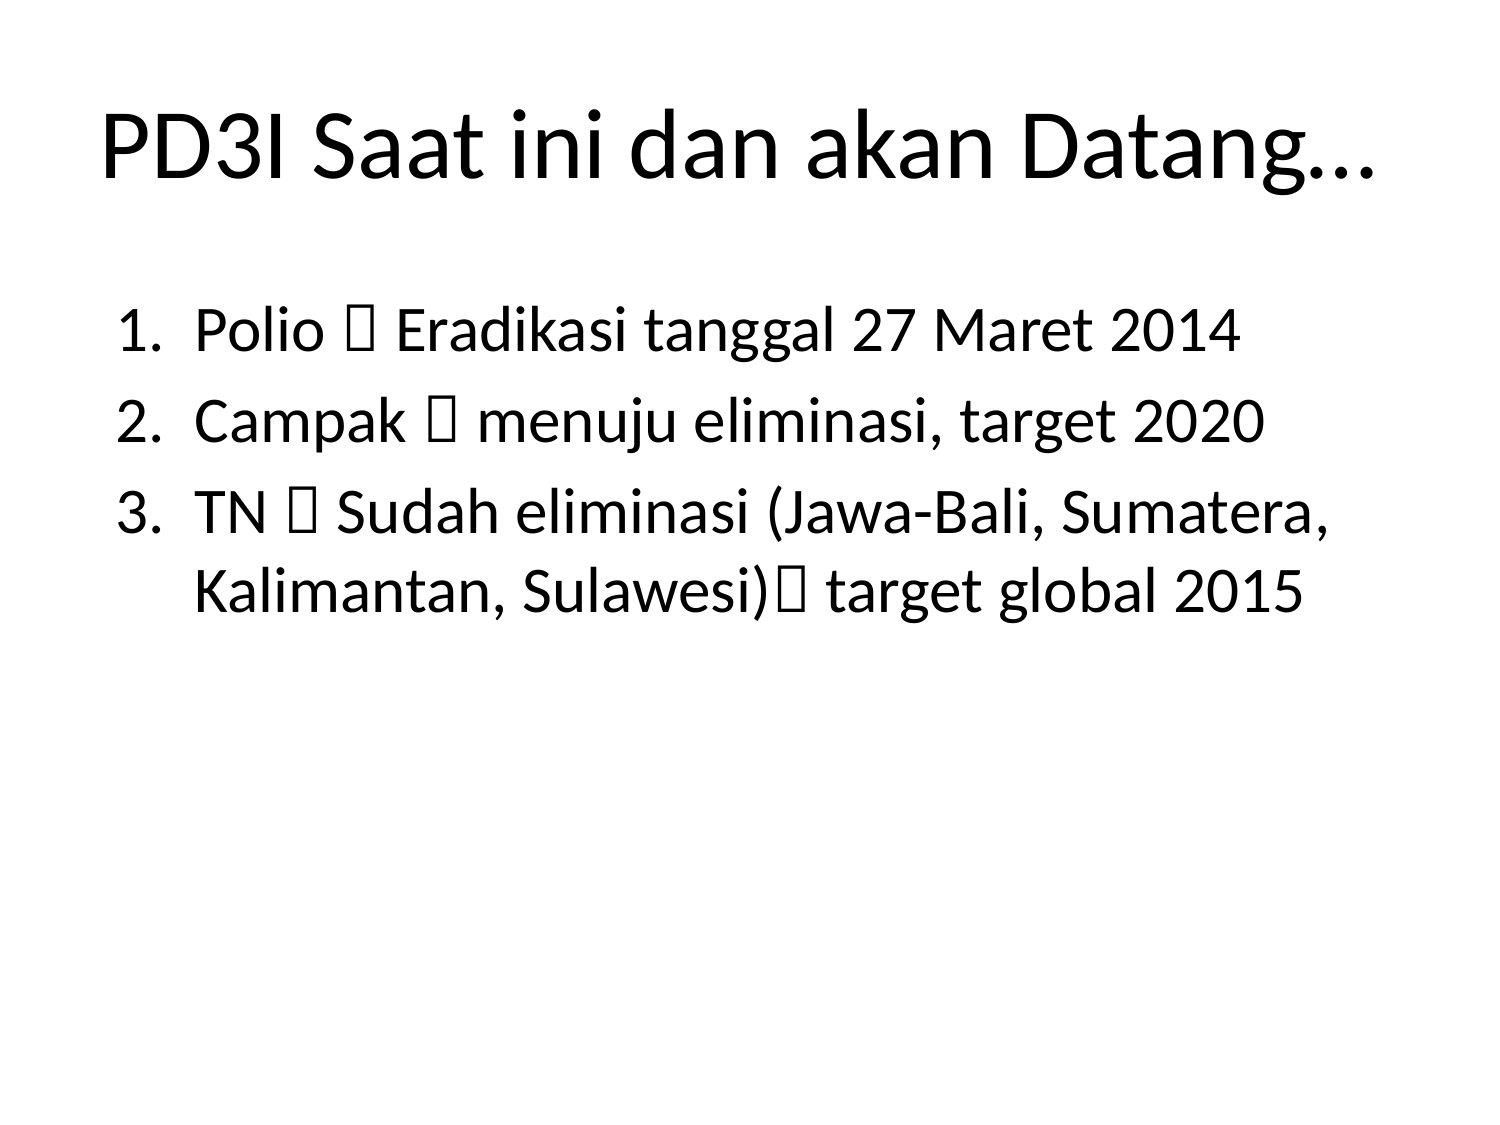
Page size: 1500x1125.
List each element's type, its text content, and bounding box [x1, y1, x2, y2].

title PD3I Saat ini dan akan Datang… [75, 45, 1425, 233]
list Polio  Eradikasi tanggal 27 Maret 2014 Campak  menuju eliminasi, target 2020 TN  Sudah eliminasi (Jawa-Bali, Sumatera, Kalimantan, Sulawesi) target global 2015 [100, 278, 1436, 734]
